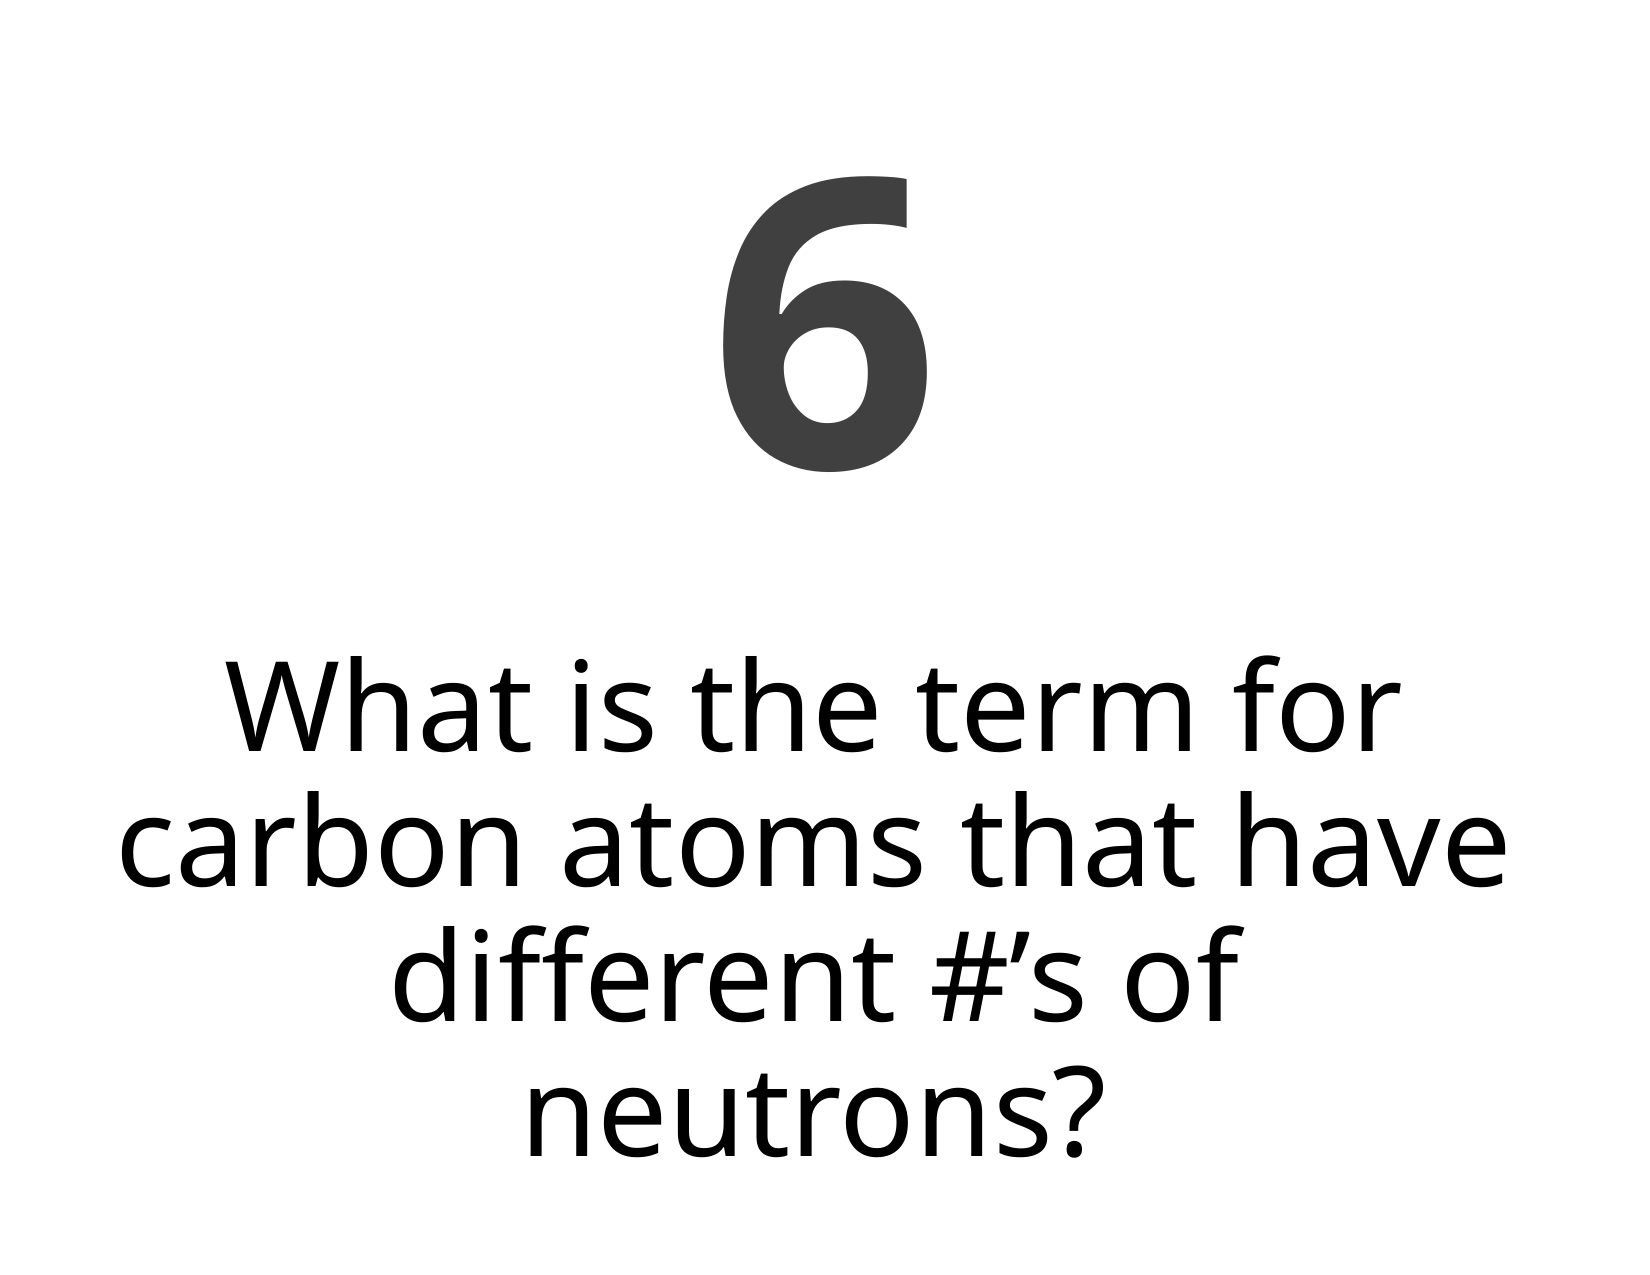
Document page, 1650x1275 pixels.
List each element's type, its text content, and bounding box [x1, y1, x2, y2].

text_box 6 [0, 114, 1650, 561]
title What is the term for carbon atoms that have different #’s of neutrons? [91, 635, 1538, 935]
